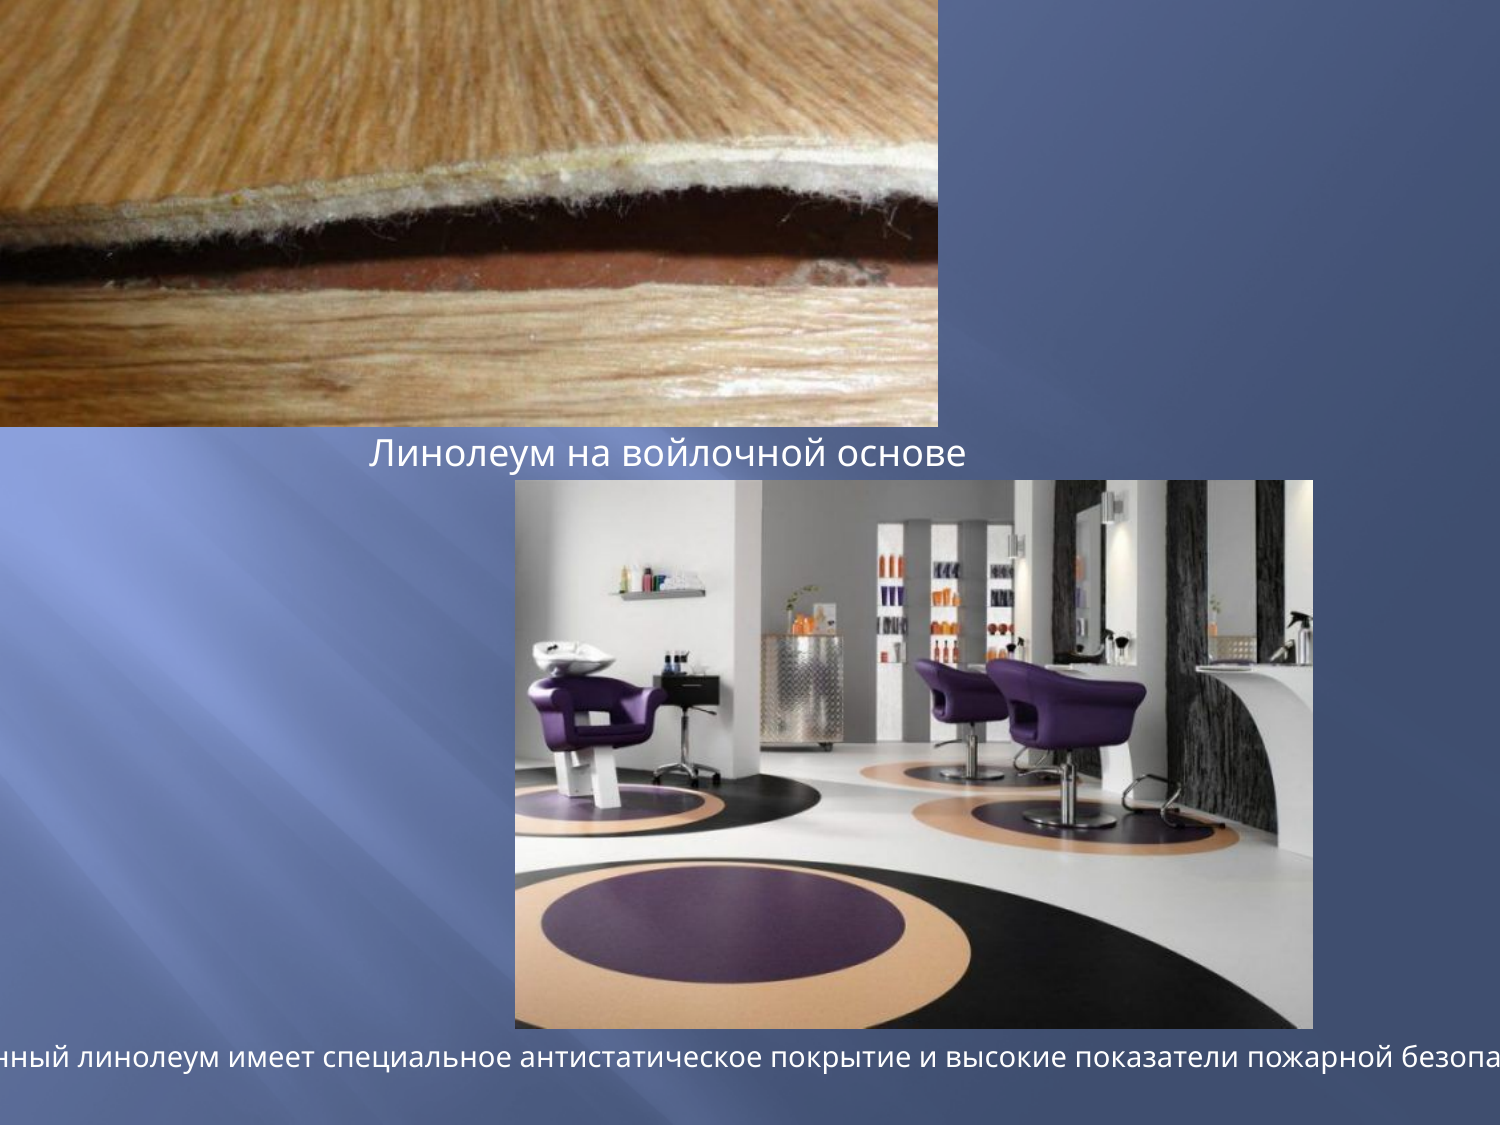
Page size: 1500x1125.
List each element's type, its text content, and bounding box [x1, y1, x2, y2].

picture [515, 480, 1313, 1030]
text_box Линолеум на войлочной основе [354, 421, 983, 482]
picture [0, 0, 938, 427]
text_box Гомогенный линолеум имеет специальное антистатическое покрытие и высокие показатели пожарной безопасности [0, 1031, 1500, 1081]
